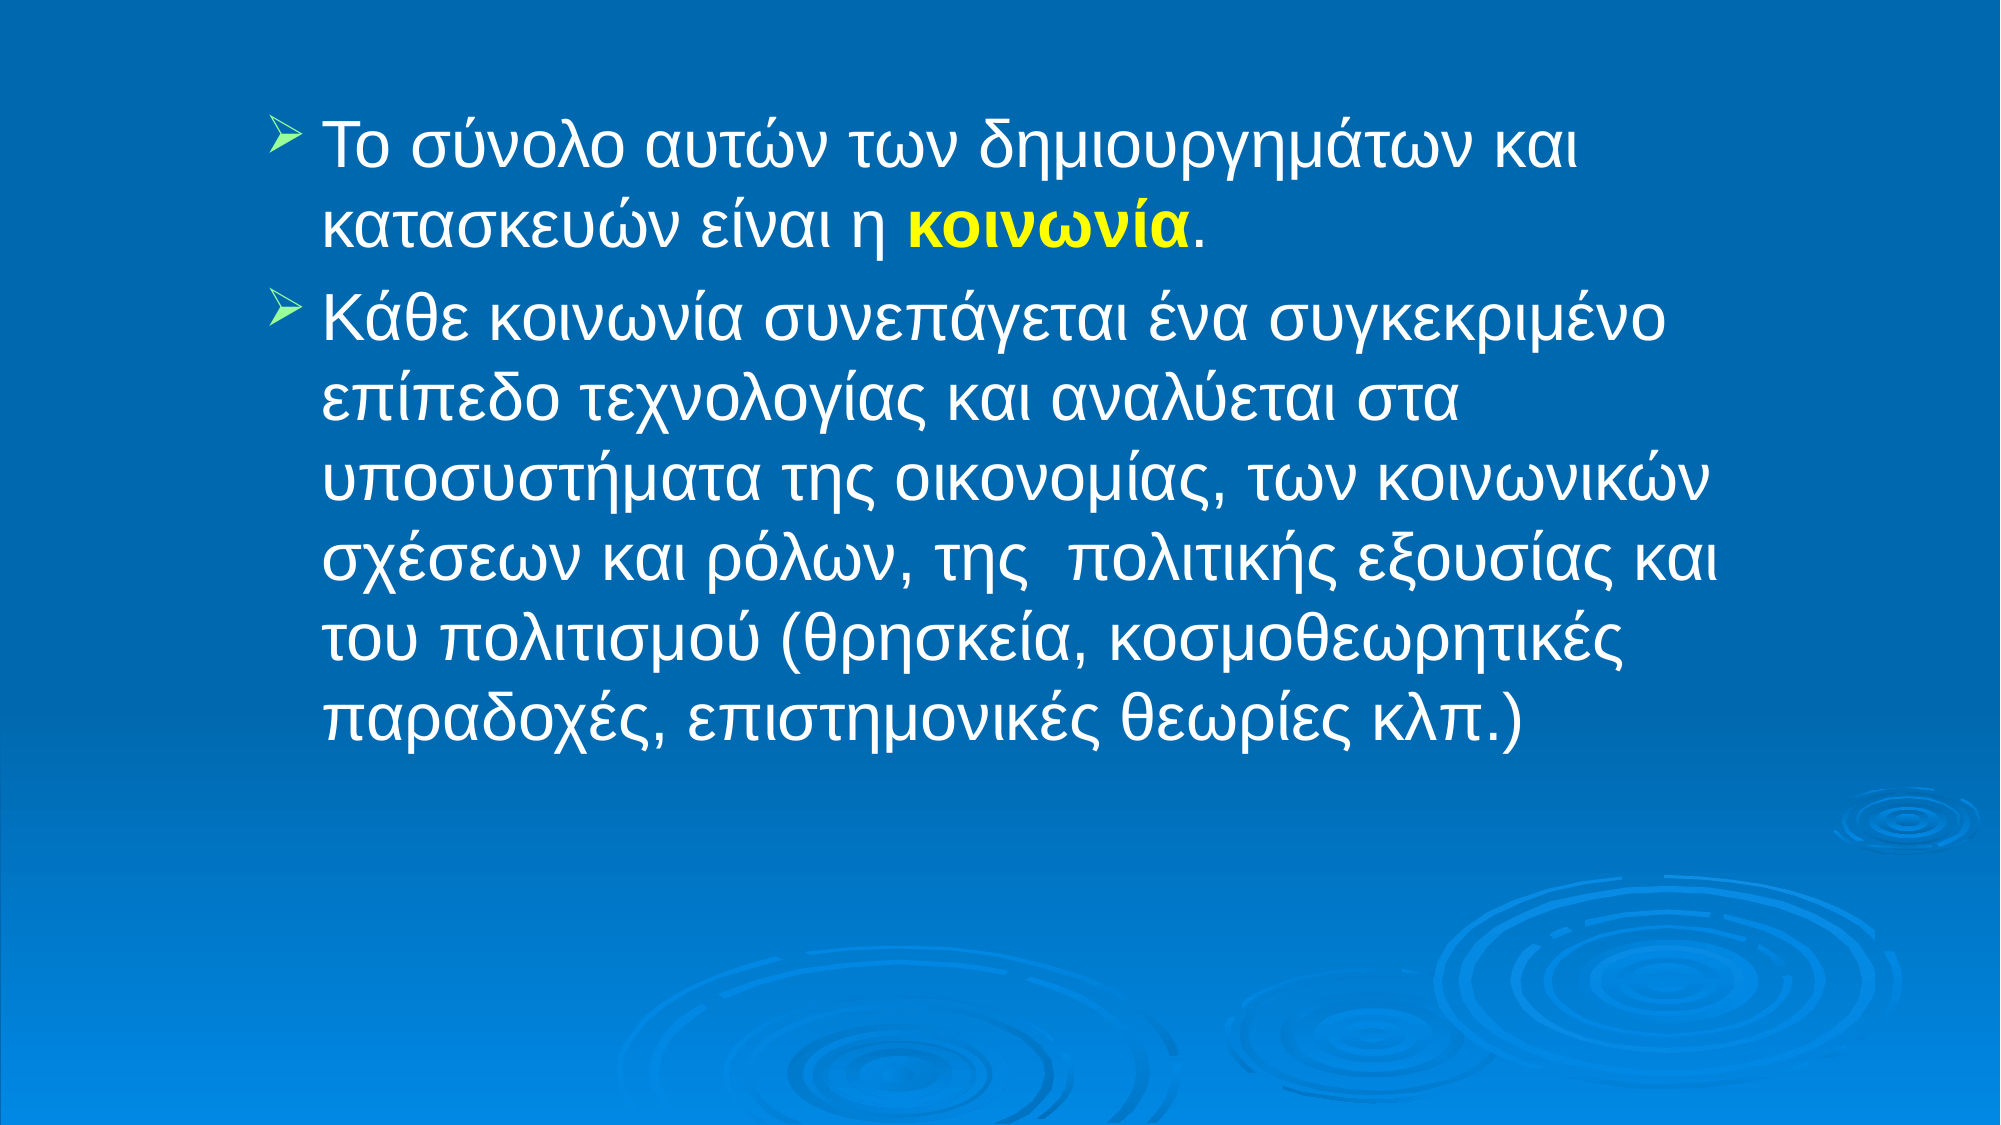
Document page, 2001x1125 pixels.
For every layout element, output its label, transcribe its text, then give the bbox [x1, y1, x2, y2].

list Το σύνολο αυτών των δημιουργημάτων και κατασκευών είναι η κοινωνία. Κάθε κοινωνία συνεπάγεται ένα συγκεκριμένο επίπεδο τεχνολογίας και αναλύεται στα υποσυστήματα της οικονομίας, των κοινωνικών σχέσεων και ρόλων, της πολιτικής εξουσίας και του πολιτισμού (θρησκεία, κοσμοθεωρητικές παραδοχές, επιστημονικές θεωρίες κλπ.) [249, 0, 1750, 1125]
